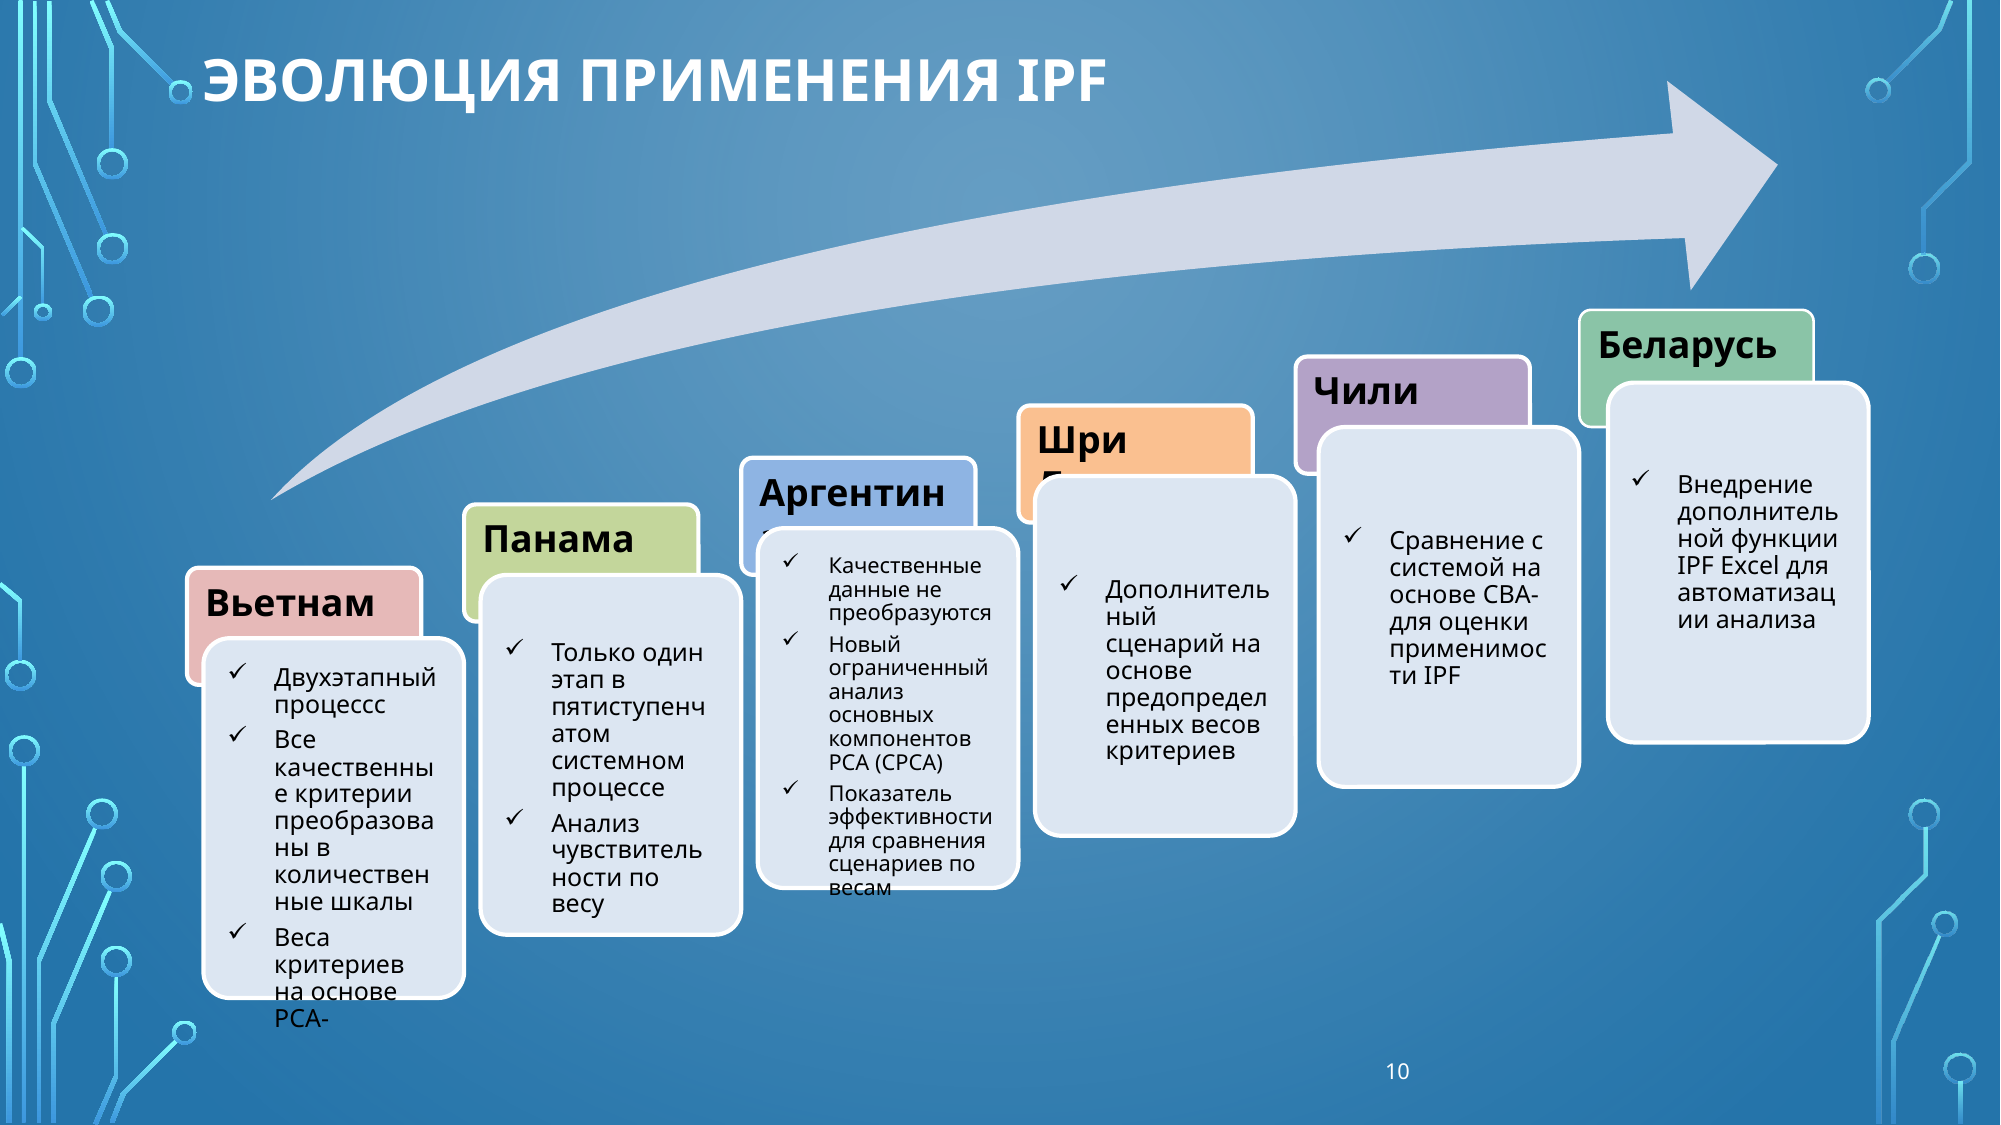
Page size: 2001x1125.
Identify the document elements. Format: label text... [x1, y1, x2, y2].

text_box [480, 574, 742, 935]
text_box Вьетнам [186, 567, 422, 685]
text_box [757, 527, 1019, 889]
text_box Внедрение дополнительной функции IPF Excel для автоматизации анализа [1608, 382, 1869, 743]
text_box Панама [464, 504, 699, 622]
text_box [1034, 475, 1296, 836]
text_box Аргентина [741, 457, 976, 575]
text_box Чили [1295, 356, 1530, 474]
text_box Шри Ланка [1018, 405, 1253, 523]
text_box Беларусь [1578, 308, 1815, 429]
text_box Эволюция применения IPF [187, 0, 1813, 166]
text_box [203, 637, 465, 999]
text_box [1318, 426, 1580, 788]
text_box [270, 166, 1777, 501]
slide_number 10 [1074, 1042, 1425, 1103]
